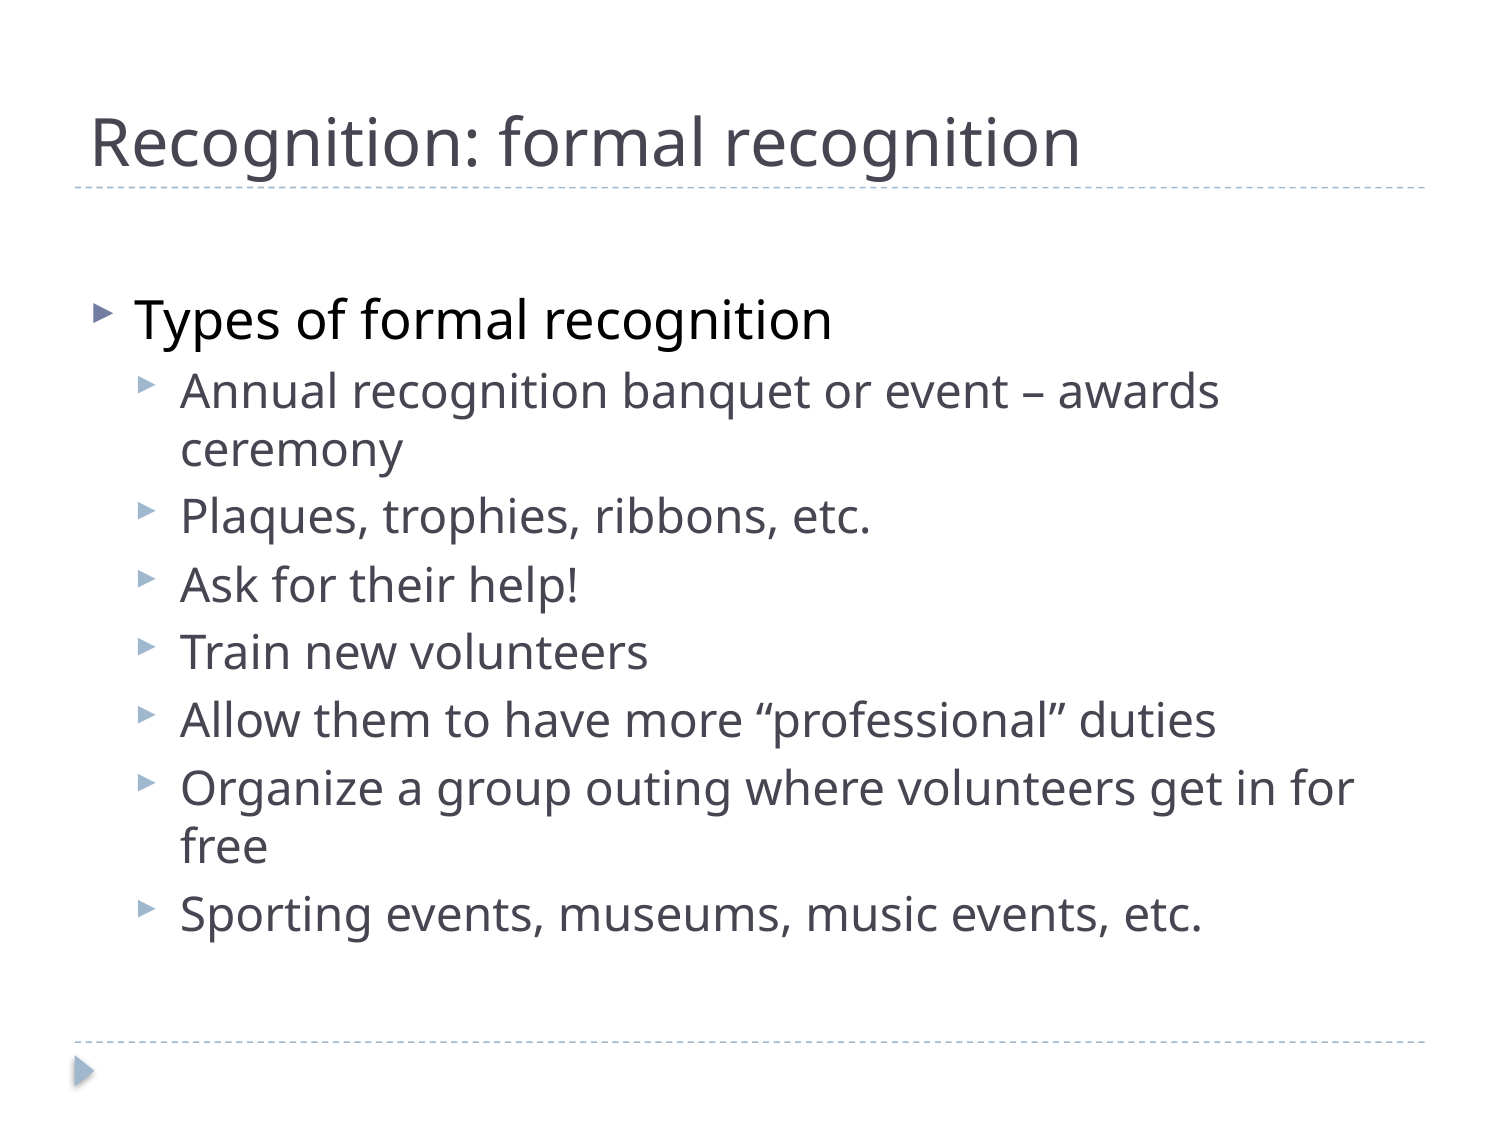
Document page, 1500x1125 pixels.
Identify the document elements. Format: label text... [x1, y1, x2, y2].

list Types of formal recognition Annual recognition banquet or event – awards ceremony Plaques, trophies, ribbons, etc. Ask for their help! Train new volunteers Allow them to have more “professional” duties Organize a group outing where volunteers get in for free Sporting events, museums, music events, etc. [75, 200, 1425, 1010]
title Recognition: formal recognition [75, 24, 1425, 188]
